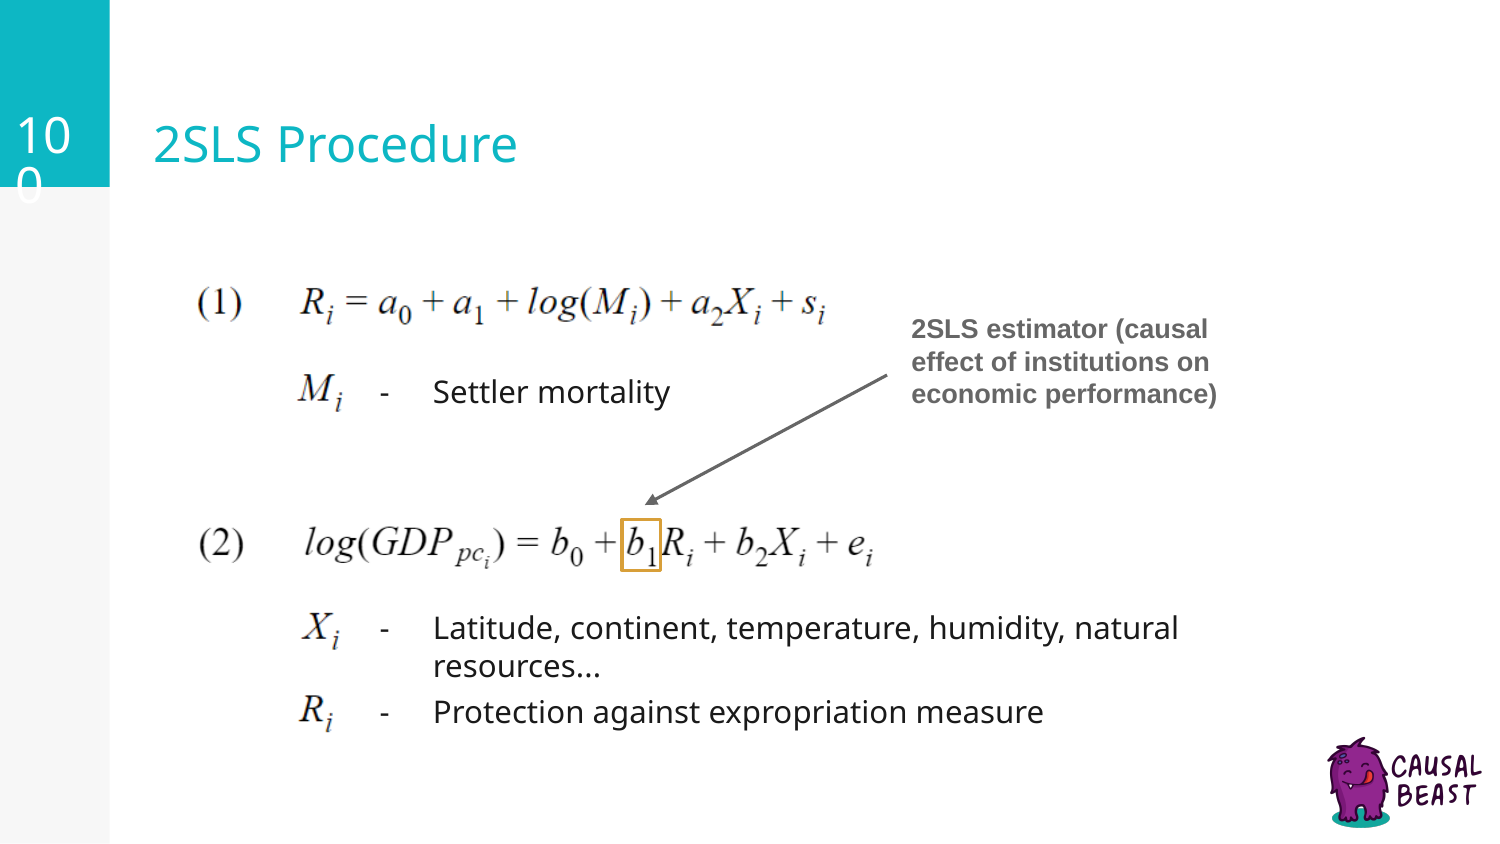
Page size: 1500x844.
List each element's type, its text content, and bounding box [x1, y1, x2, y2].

slide_number ‹#› [0, 0, 110, 187]
text_box Protection against expropriation measure [388, 677, 1288, 716]
text_box Latitude, continent, temperature, humidity, natural resources... [388, 593, 1288, 632]
picture [280, 682, 402, 754]
text_box 2SLS estimator (causal effect of institutions on economic performance) [896, 296, 1249, 359]
picture [176, 256, 858, 444]
title 2SLS Procedure [138, 0, 722, 188]
picture [1304, 722, 1500, 842]
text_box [644, 374, 888, 506]
picture [181, 504, 901, 677]
text_box Settler mortality [861, 357, 1288, 396]
text_box Settler mortality [393, 377, 639, 396]
